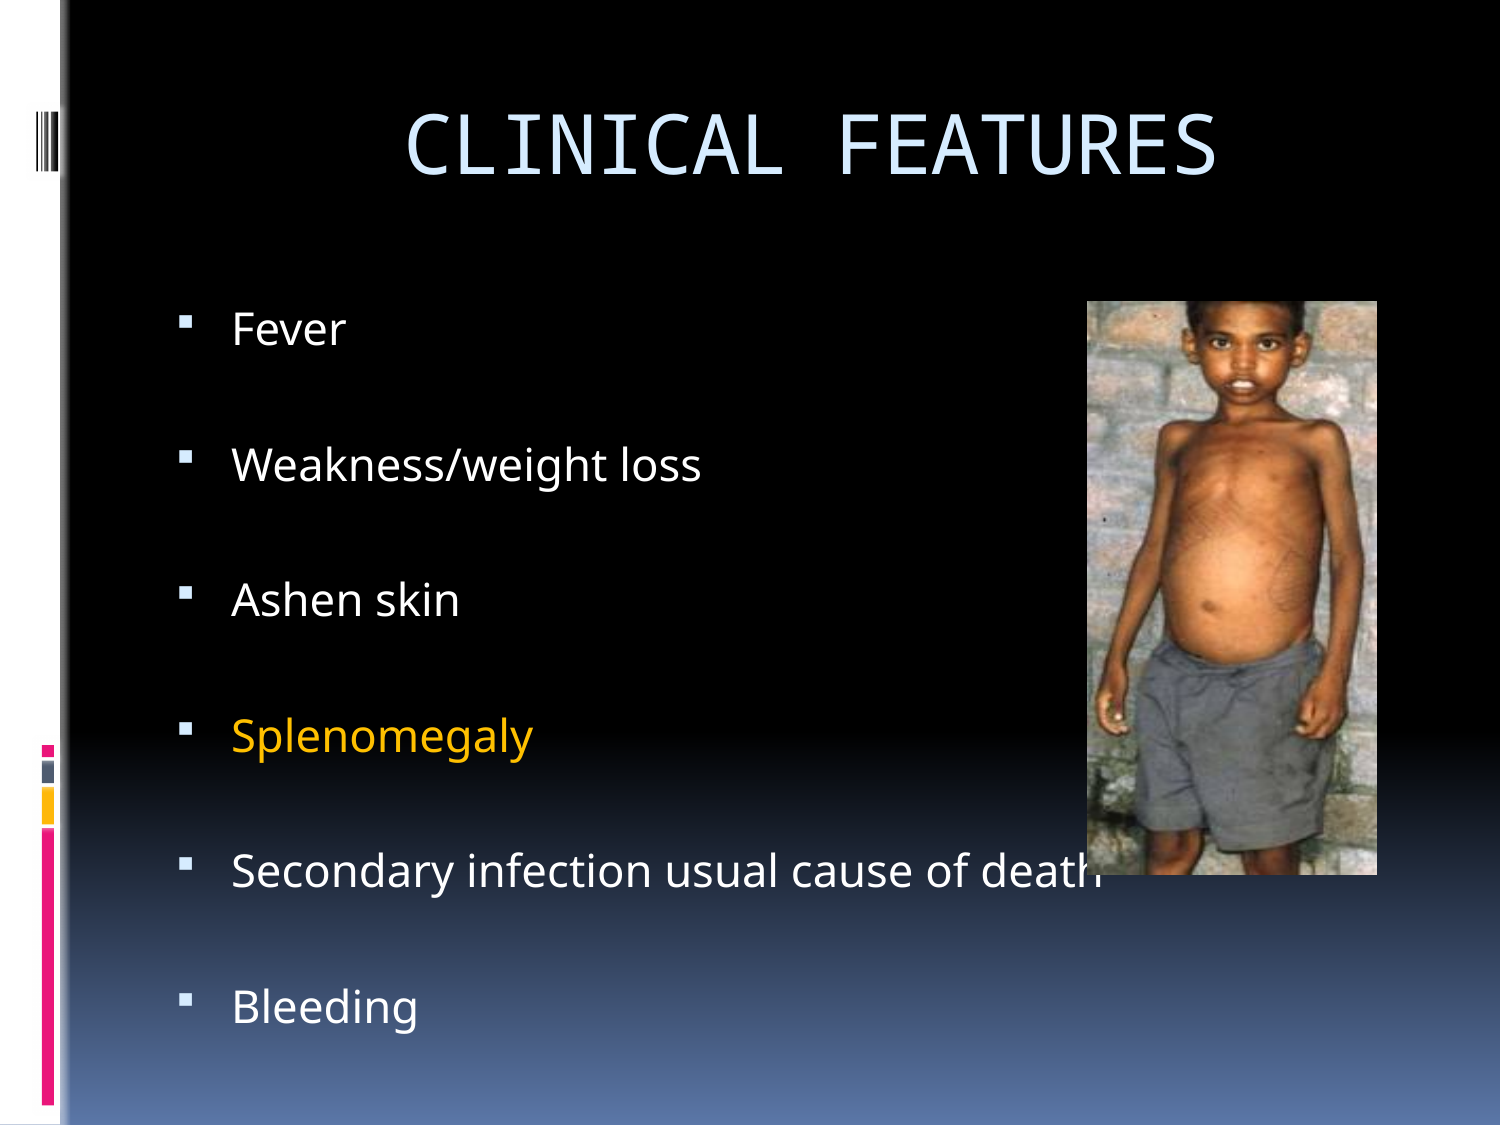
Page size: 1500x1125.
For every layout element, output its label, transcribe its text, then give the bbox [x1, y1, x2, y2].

title CLINICAL FEATURES [150, 83, 1425, 234]
list Fever Weakness/weight loss Ashen skin Splenomegaly Secondary infection usual cause of death Bleeding [150, 292, 1425, 1043]
picture [1087, 301, 1377, 876]
